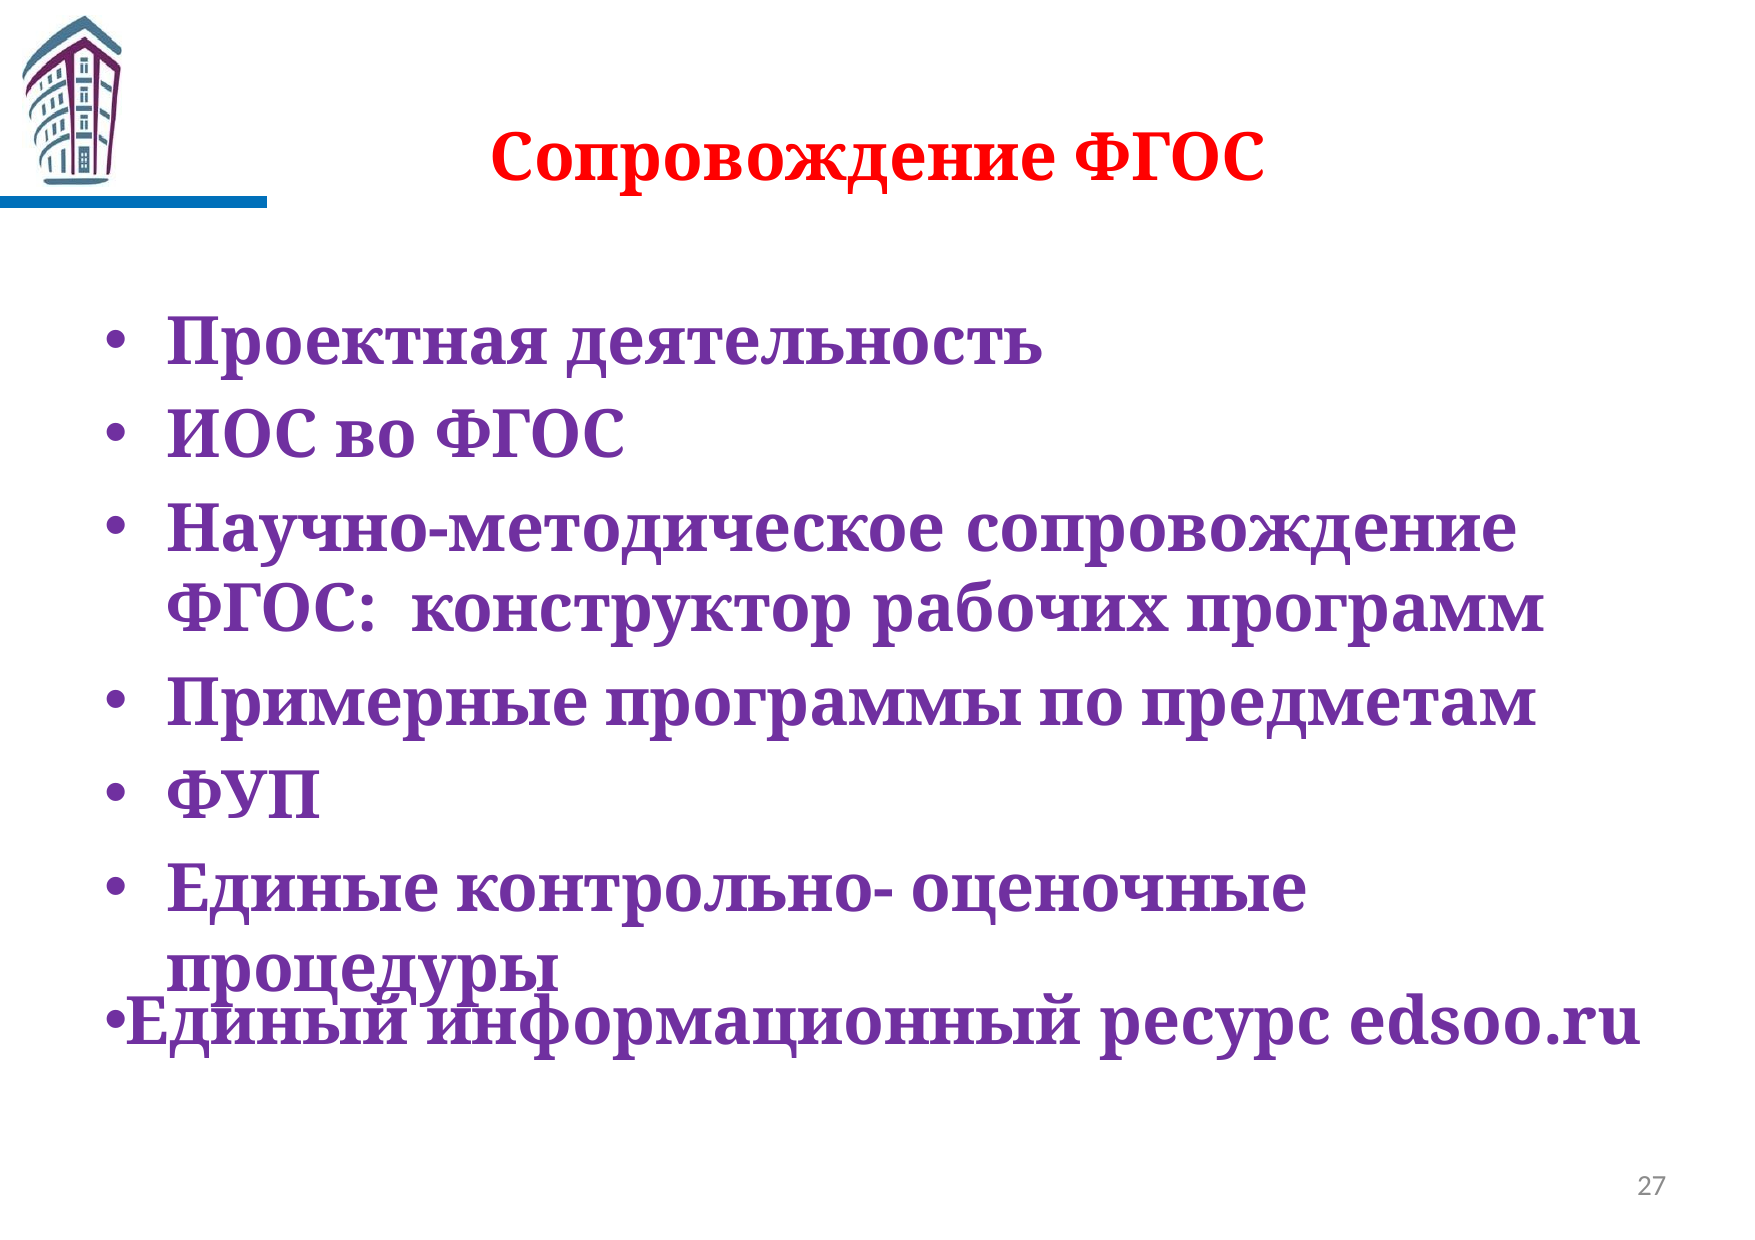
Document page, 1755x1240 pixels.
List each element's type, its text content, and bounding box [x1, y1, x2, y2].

list Проектная деятельность ИОС во ФГОС Научно-методическое сопровождение ФГОС: конструктор рабочих программ Примерные программы по предметам ФУП Единые контрольно- оценочные процедуры Единый информационный ресурс edsoo.ru [87, 289, 1667, 1108]
title Сопровождение ФГОС [87, 48, 1667, 258]
slide_number 27 [1257, 822, 1667, 1240]
picture [22, 15, 123, 187]
